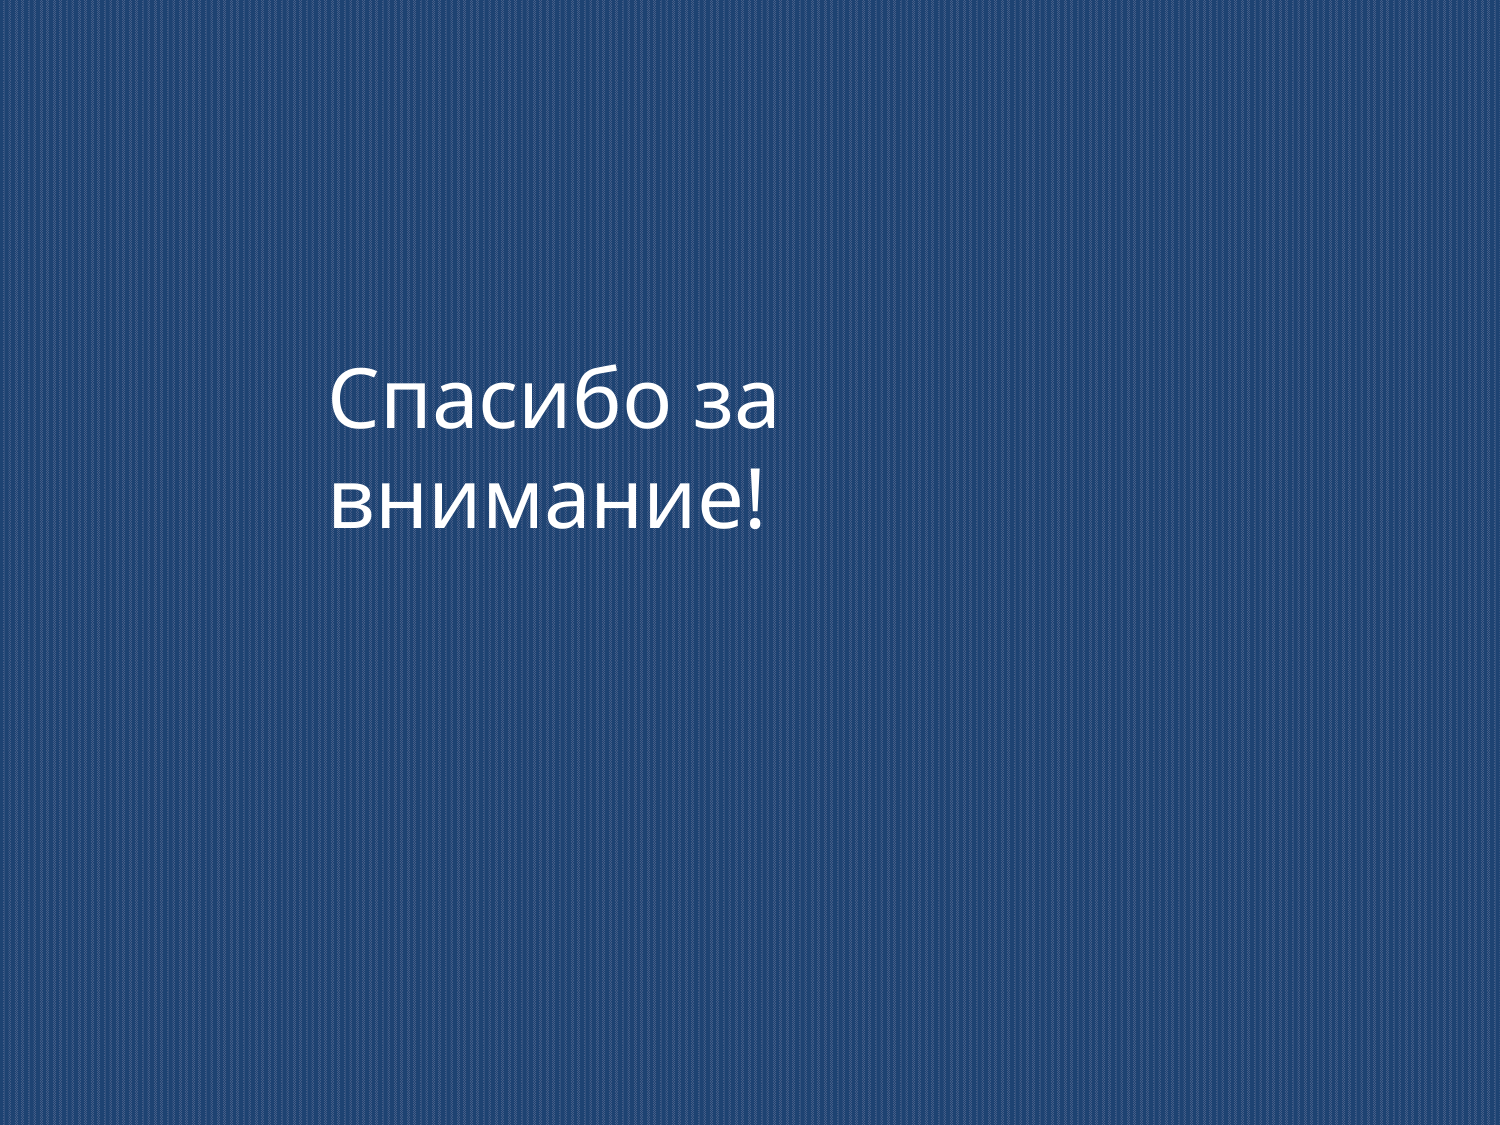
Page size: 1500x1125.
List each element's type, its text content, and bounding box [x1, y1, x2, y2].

text_box Спасибо за внимание! [312, 338, 1247, 553]
